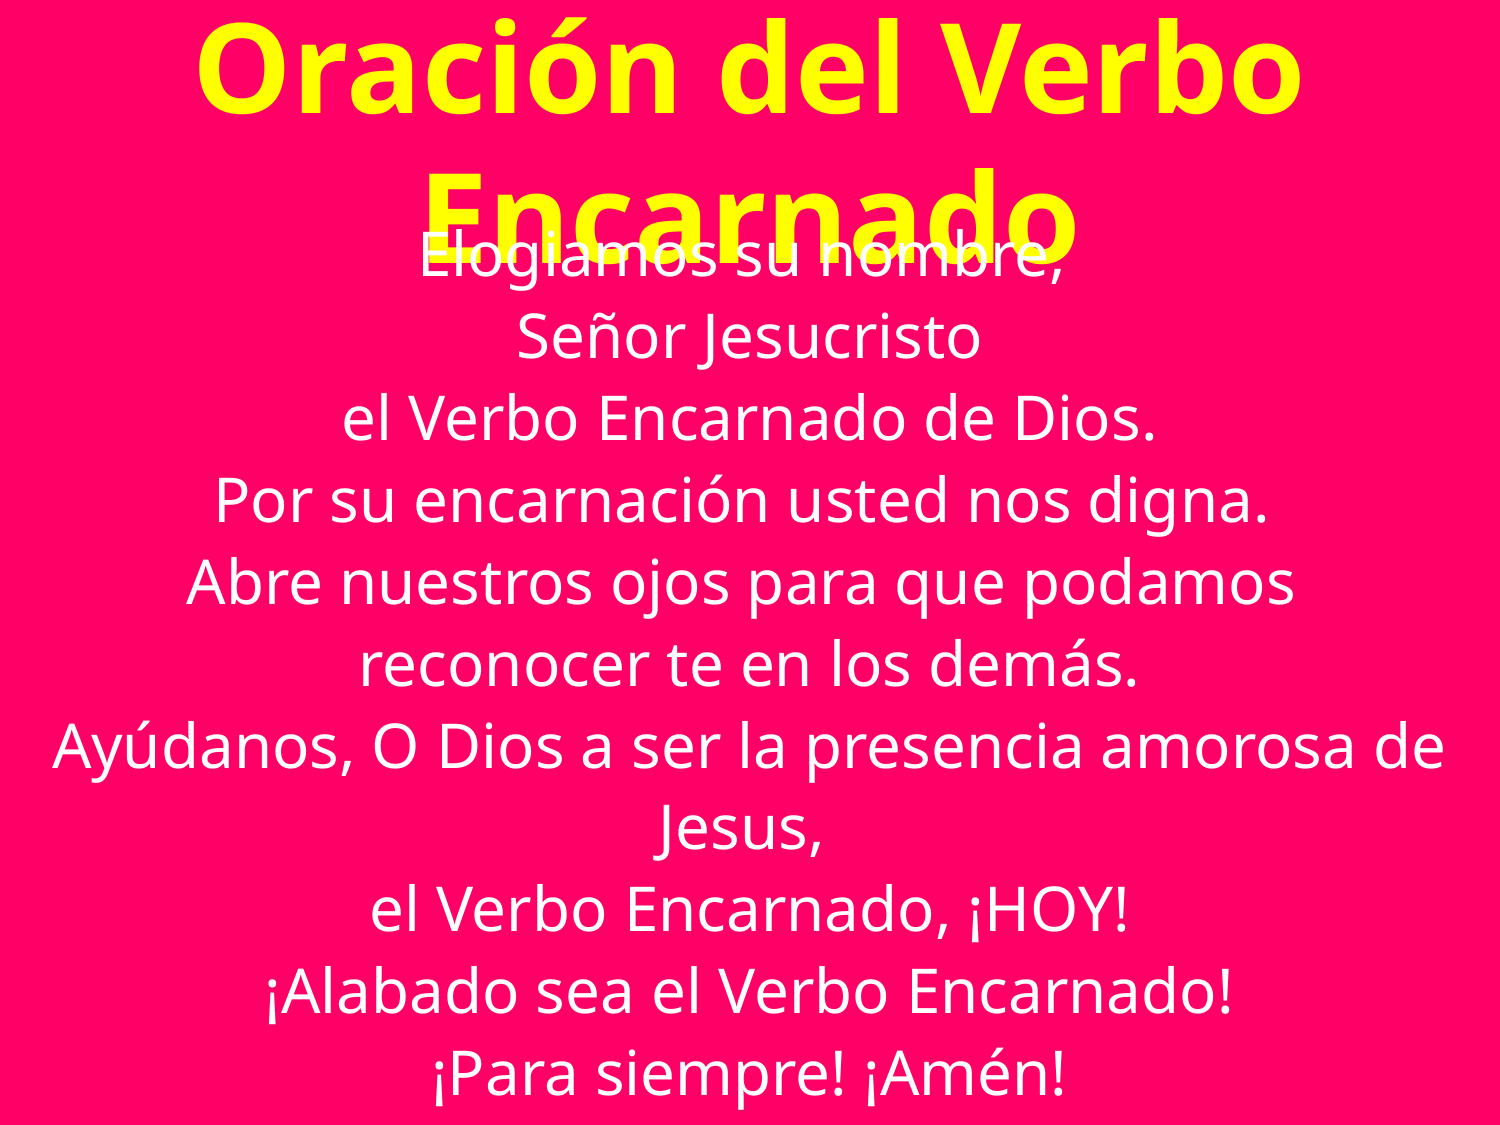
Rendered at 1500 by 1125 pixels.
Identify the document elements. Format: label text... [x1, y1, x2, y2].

list Elogiamos su nombre, Señor Jesucristo el Verbo Encarnado de Dios. Por su encarnación usted nos digna. Abre nuestros ojos para que podamos reconocer te en los demás. Ayúdanos, O Dios a ser la presencia amorosa de Jesus, el Verbo Encarnado, ¡HOY! ¡Alabado sea el Verbo Encarnado! ¡Para siempre! ¡Amén! [0, 200, 1500, 1125]
title Oración del Verbo Encarnado [0, 45, 1500, 200]
